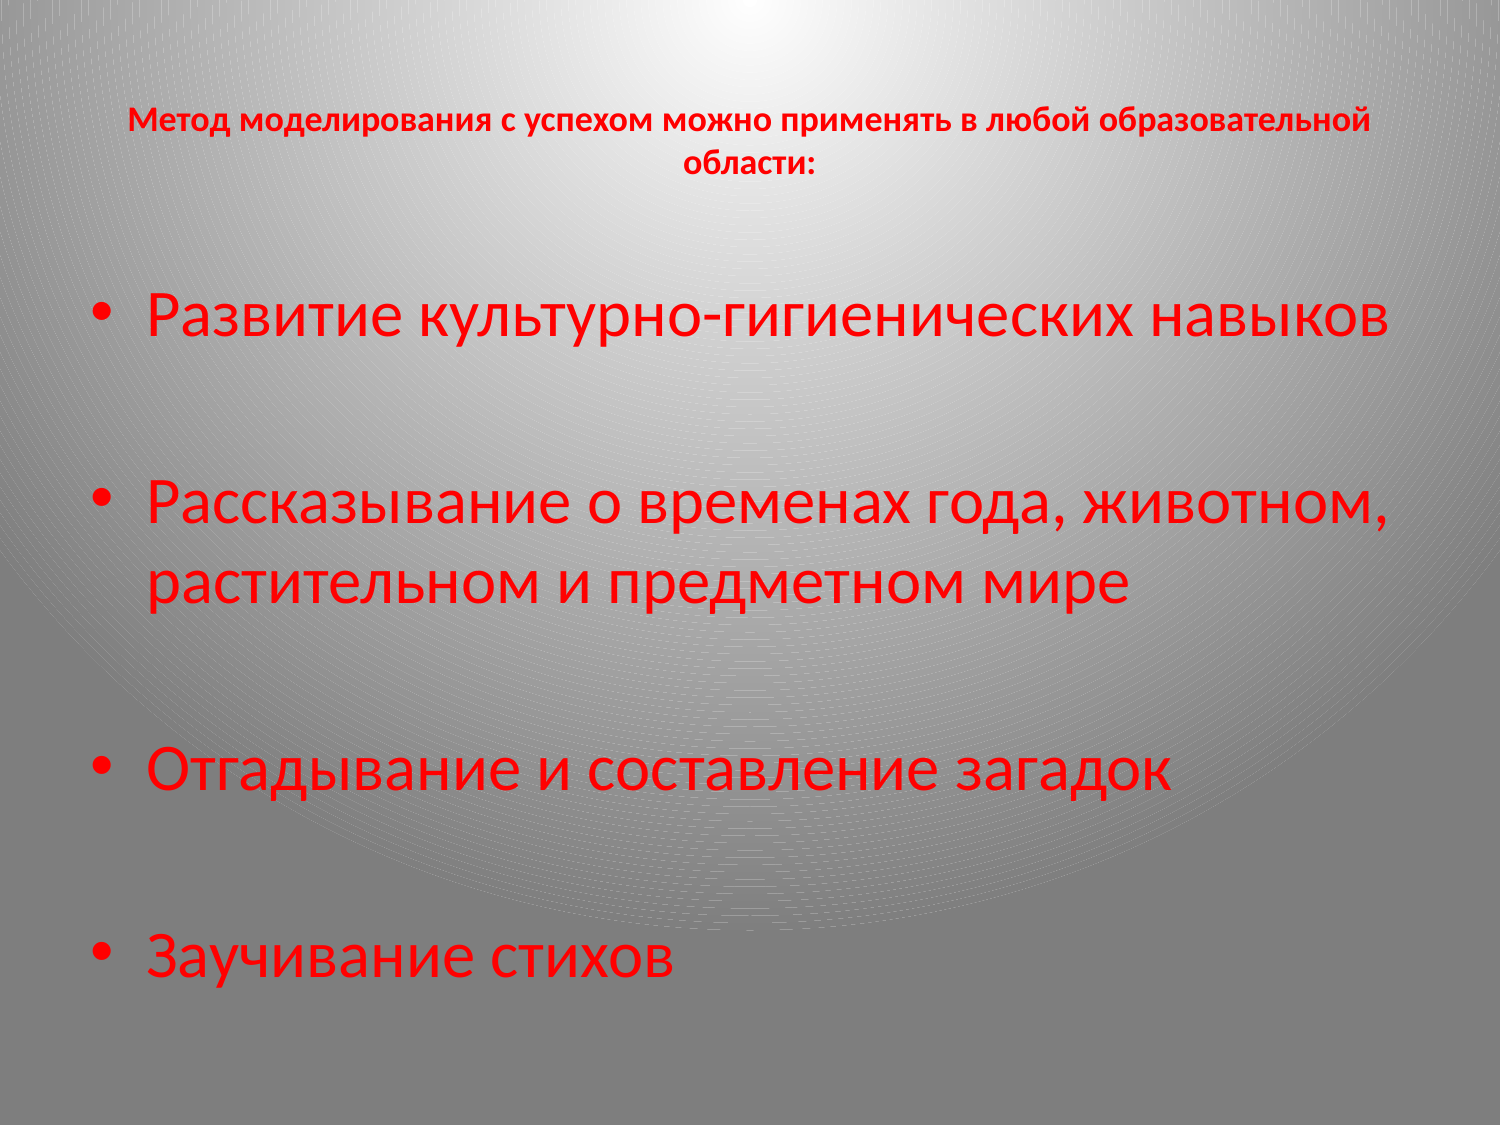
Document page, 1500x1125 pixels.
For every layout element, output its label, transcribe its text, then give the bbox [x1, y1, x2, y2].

list Развитие культурно-гигиенических навыков Рассказывание о временах года, животном, растительном и предметном мире Отгадывание и составление загадок Заучивание стихов [75, 262, 1425, 1005]
title Метод моделирования с успехом можно применять в любой образовательной области: [75, 45, 1425, 233]
